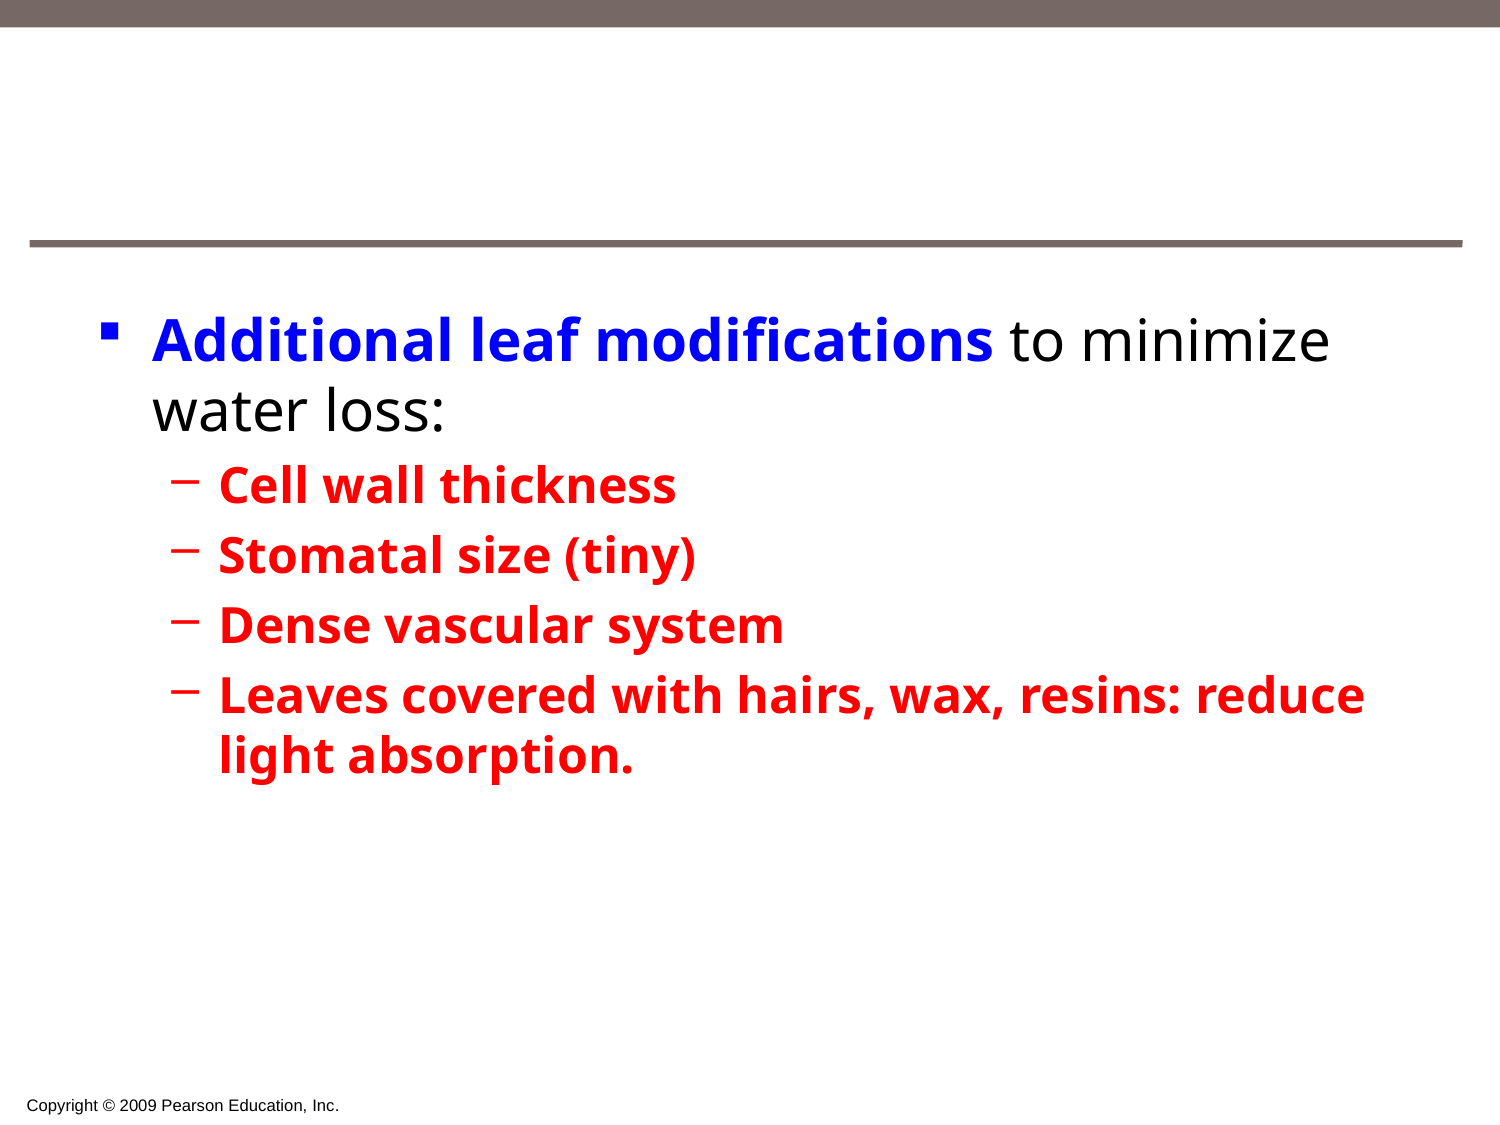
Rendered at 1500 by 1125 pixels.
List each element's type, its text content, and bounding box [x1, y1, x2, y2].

list Additional leaf modifications to minimize water loss: Cell wall thickness Stomatal size (tiny) Dense vascular system Leaves covered with hairs, wax, resins: reduce light absorption. [81, 295, 1469, 1092]
